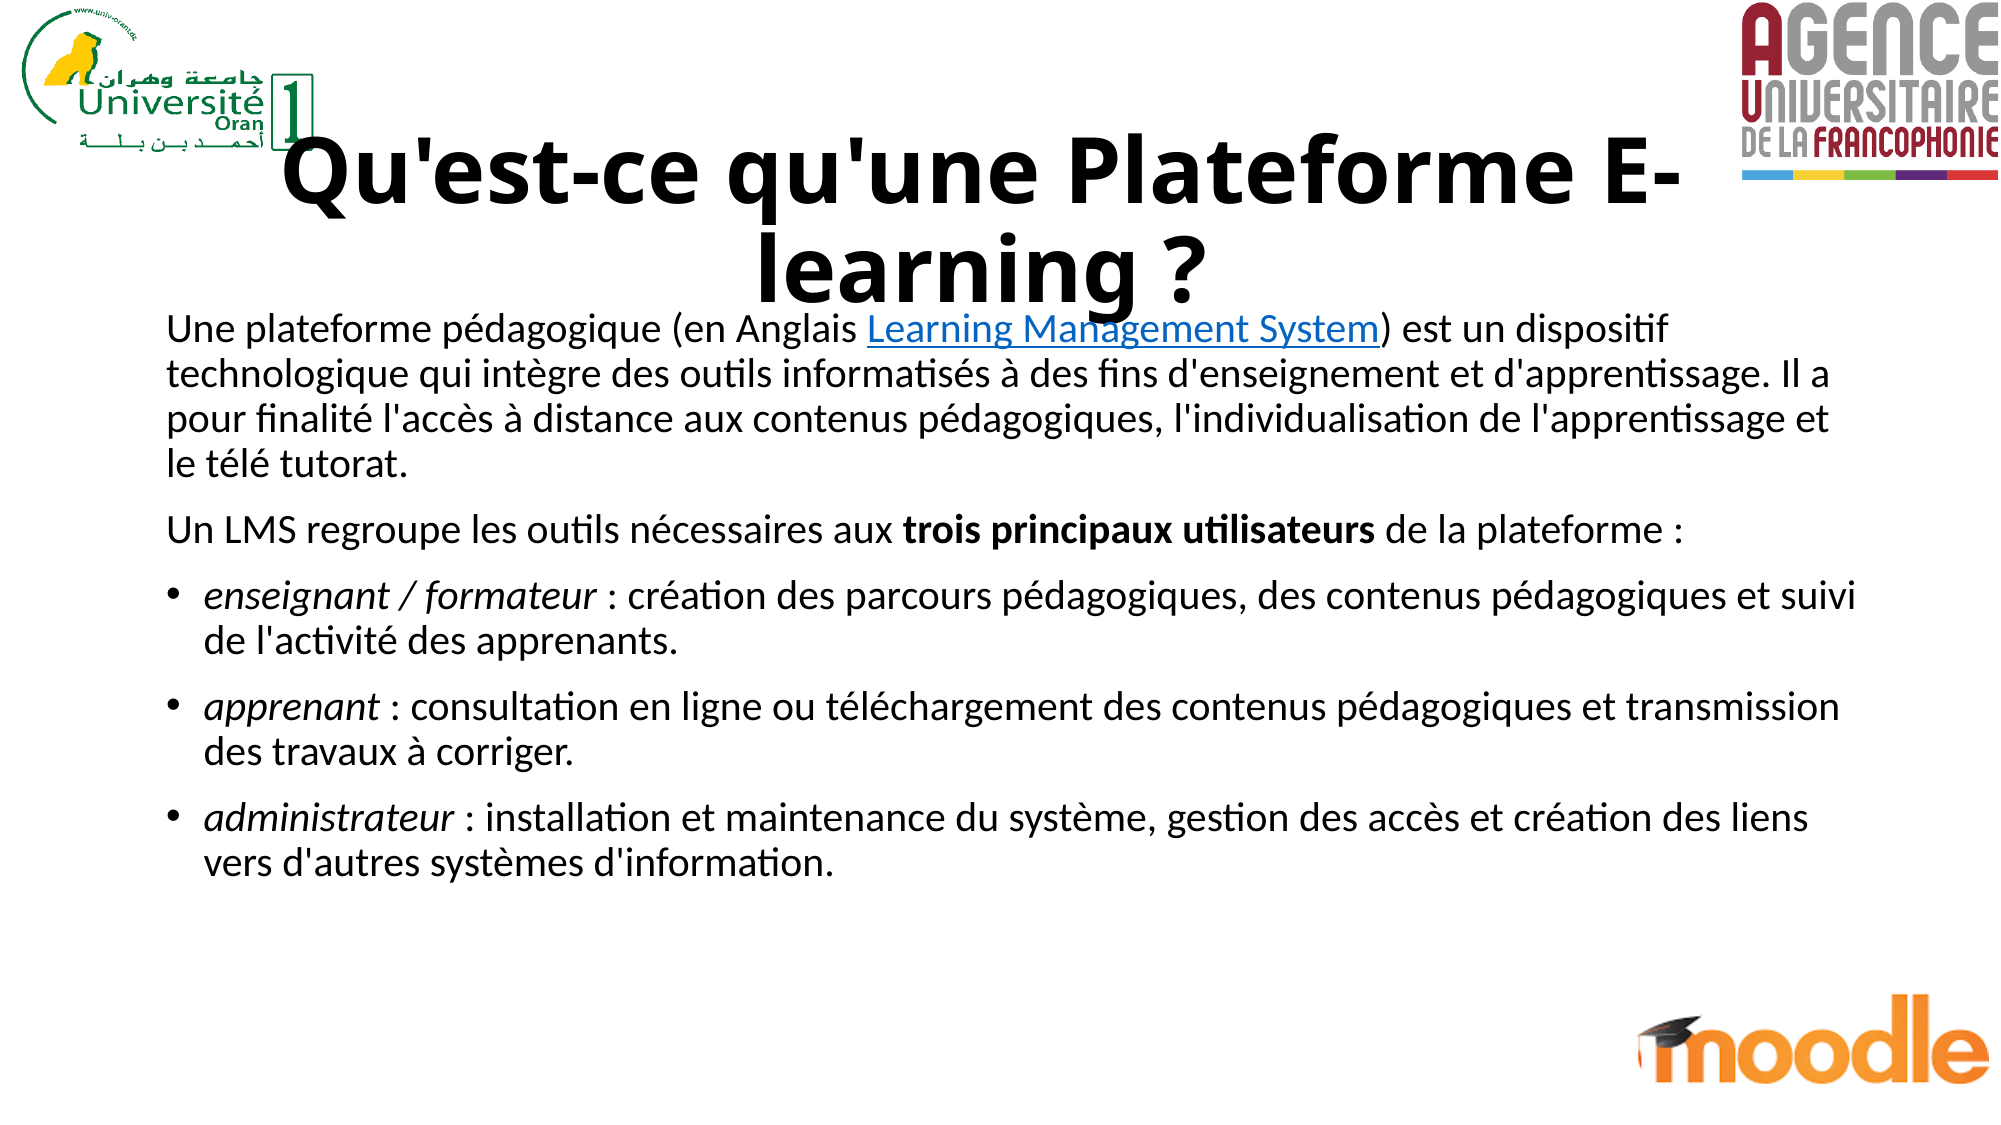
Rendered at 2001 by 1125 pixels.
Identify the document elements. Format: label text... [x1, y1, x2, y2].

picture [9, 0, 329, 169]
picture [1740, 0, 2000, 181]
picture [1637, 965, 1989, 1120]
list Une plateforme pédagogique (en Anglais Learning Management System) est un dispositif technologique qui intègre des outils informatisés à des fins d'enseignement et d'apprentissage. Il a pour finalité l'accès à distance aux contenus pédagogiques, l'individualisation de l'apprentissage et le télé tutorat. Un LMS regroupe les outils nécessaires aux trois principaux utilisateurs de la plateforme : enseignant / formateur : création des parcours pédagogiques, des contenus pédagogiques et suivi de l'activité des apprenants. apprenant : consultation en ligne ou téléchargement des contenus pédagogiques et transmission des travaux à corriger. administrateur : installation et maintenance du système, gestion des accès et création des liens vers d'autres systèmes d'information. [151, 299, 1877, 941]
title Qu'est-ce qu'une Plateforme E-learning ? [118, 114, 1844, 332]
